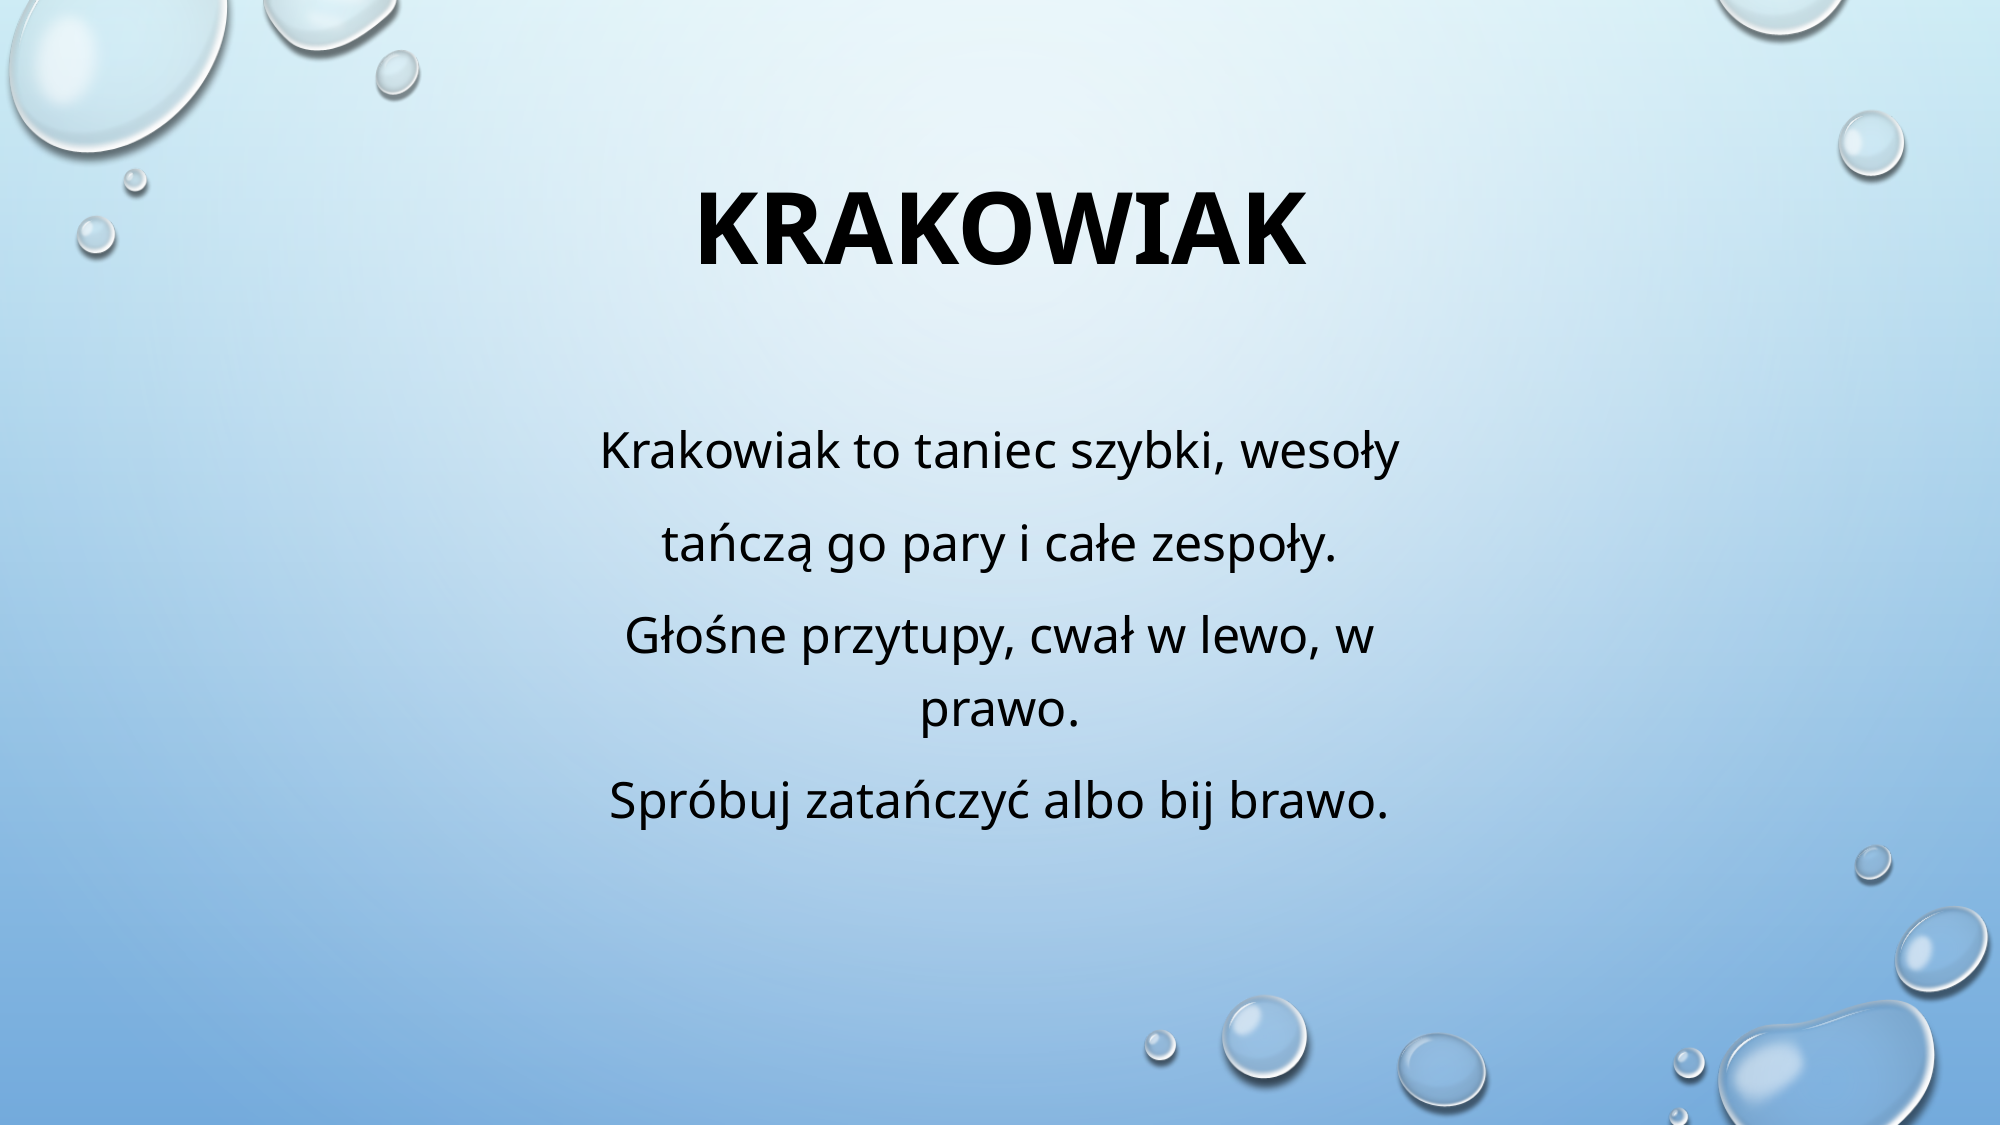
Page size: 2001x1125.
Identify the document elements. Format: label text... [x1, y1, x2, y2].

list Krakowiak to taniec szybki, wesoły tańczą go pary i całe zespoły. Głośne przytupy, cwał w lewo, w prawo. Spróbuj zatańczyć albo bij brawo. [572, 398, 1428, 961]
title krakowiak [149, 101, 1851, 364]
picture [0, 0, 2000, 1125]
